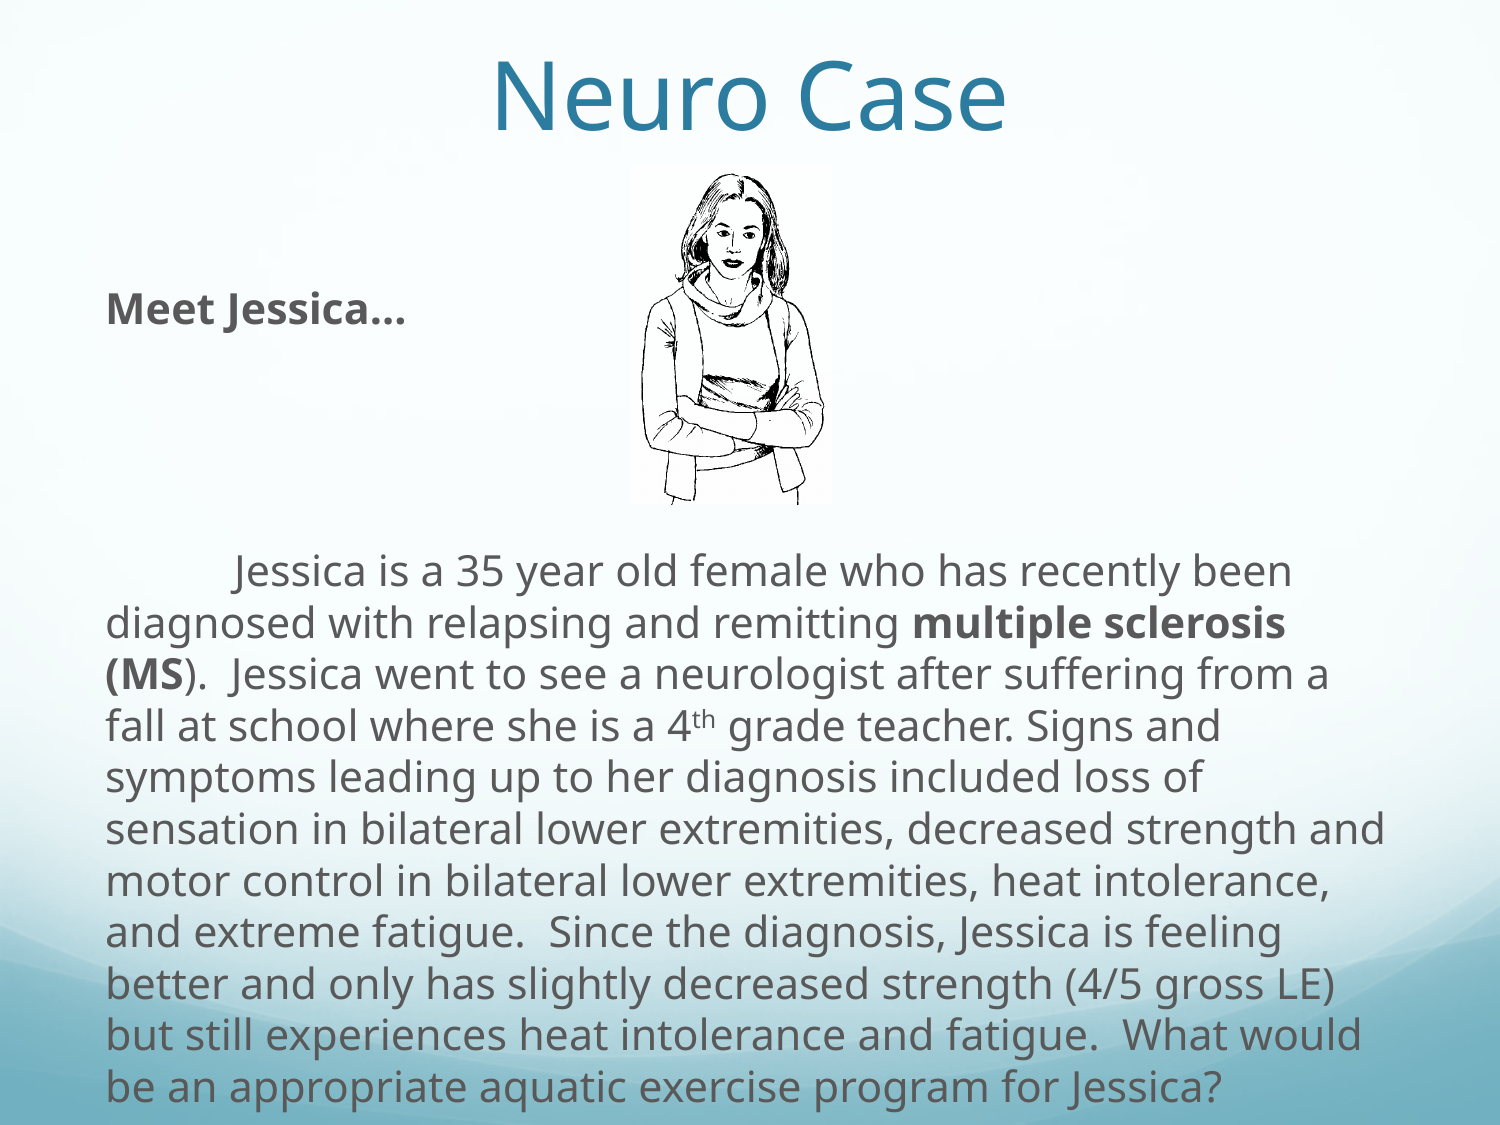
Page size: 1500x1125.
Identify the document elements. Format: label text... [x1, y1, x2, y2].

title Neuro Case [90, 0, 1410, 158]
list Meet Jessica… Jessica is a 35 year old female who has recently been diagnosed with relapsing and remitting multiple sclerosis (MS). Jessica went to see a neurologist after suffering from a fall at school where she is a 4th grade teacher. Signs and symptoms leading up to her diagnosis included loss of sensation in bilateral lower extremities, decreased strength and motor control in bilateral lower extremities, heat intolerance, and extreme fatigue. Since the diagnosis, Jessica is feeling better and only has slightly decreased strength (4/5 gross LE) but still experiences heat intolerance and fatigue. What would be an appropriate aquatic exercise program for Jessica? [90, 273, 1410, 1125]
picture [631, 164, 834, 506]
